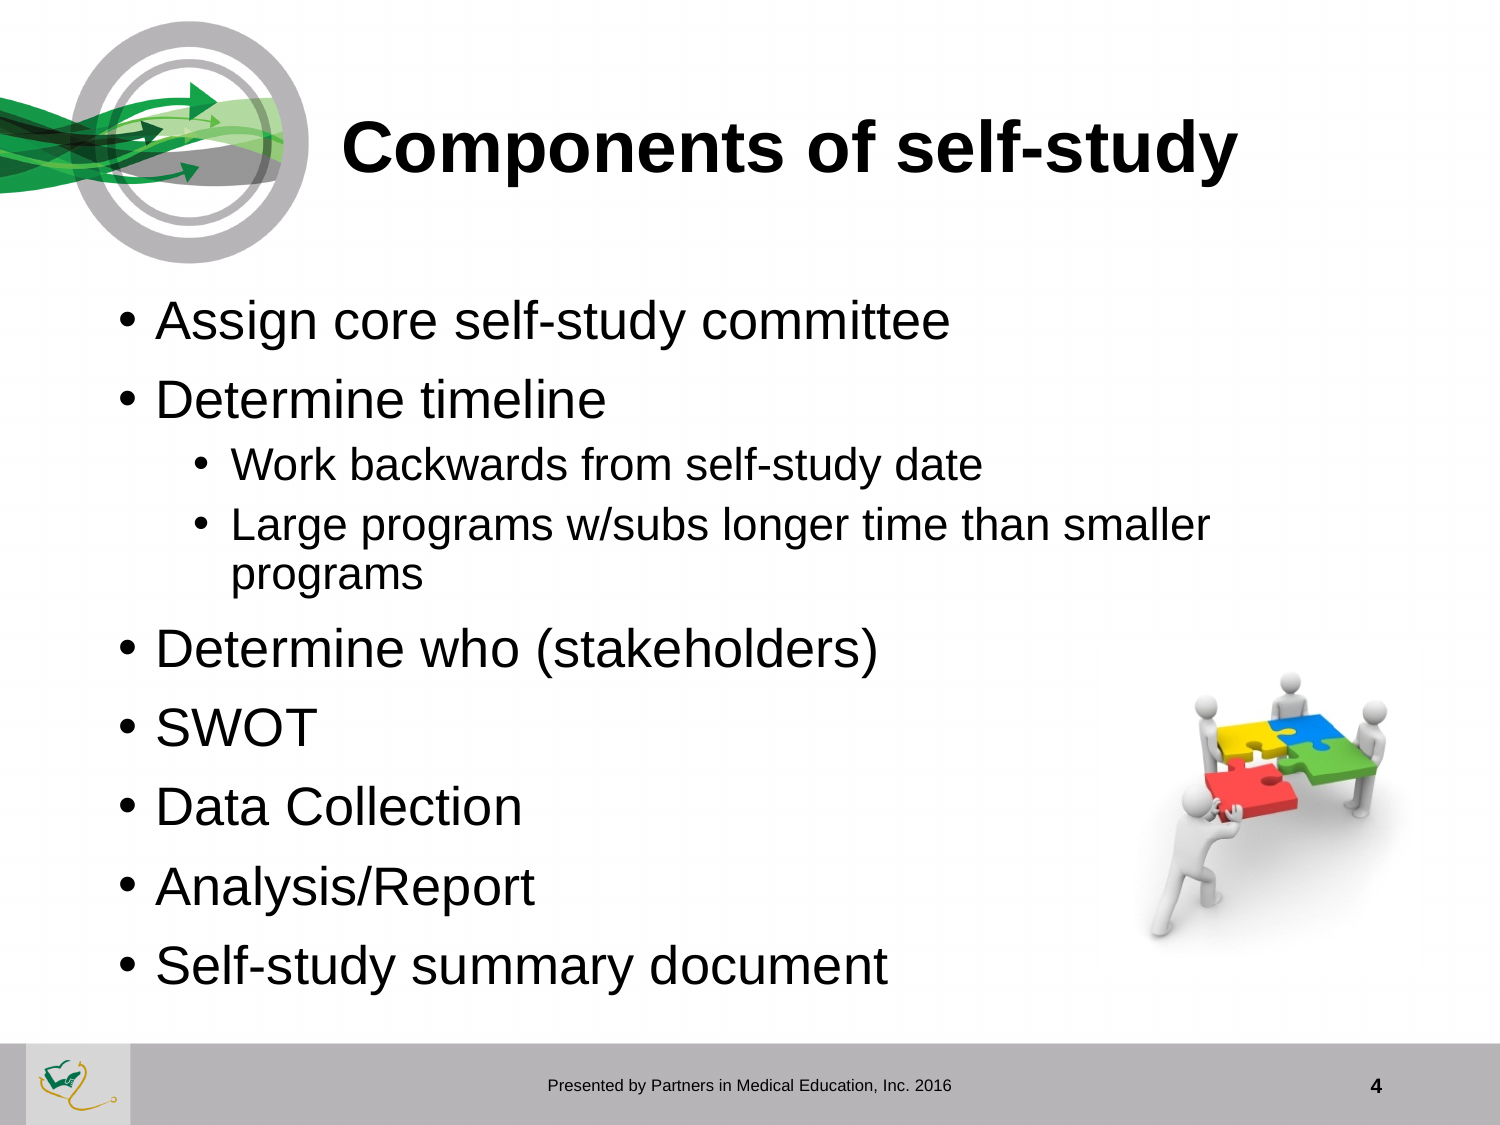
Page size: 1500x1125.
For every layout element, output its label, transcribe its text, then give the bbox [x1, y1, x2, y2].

title Components of self-study [326, 40, 1397, 258]
picture [0, 0, 1500, 1125]
footer Presented by Partners in Medical Education, Inc. 2016 [496, 1055, 1004, 1116]
slide_number 4 [1059, 1055, 1397, 1116]
list Assign core self-study committee Determine timeline Work backwards from self-study date Large programs w/subs longer time than smaller programs Determine who (stakeholders) SWOT Data Collection Analysis/Report Self-study summary document [103, 285, 1397, 1014]
